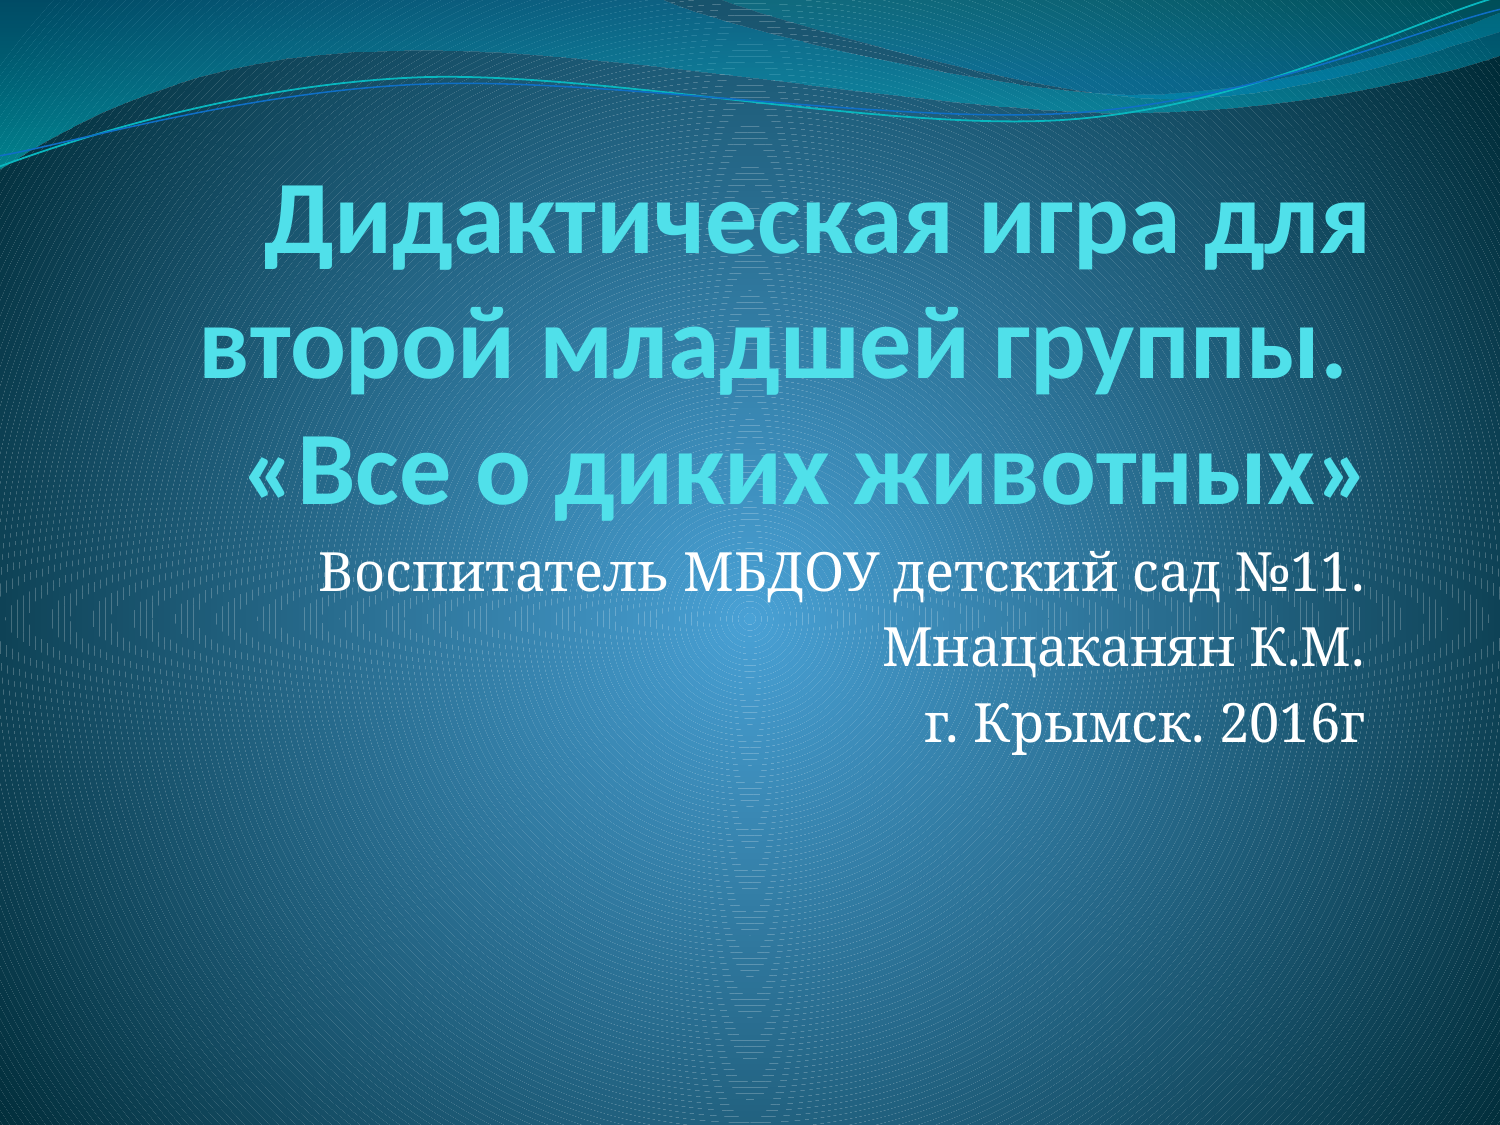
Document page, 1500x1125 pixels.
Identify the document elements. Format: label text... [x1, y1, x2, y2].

subtitle Воспитатель МБДОУ детский сад №11. Мнацаканян К.М. г. Крымск. 2016г [87, 529, 1376, 818]
title Дидактическая игра для второй младшей группы. «Все о диких животных» [87, 125, 1376, 525]
